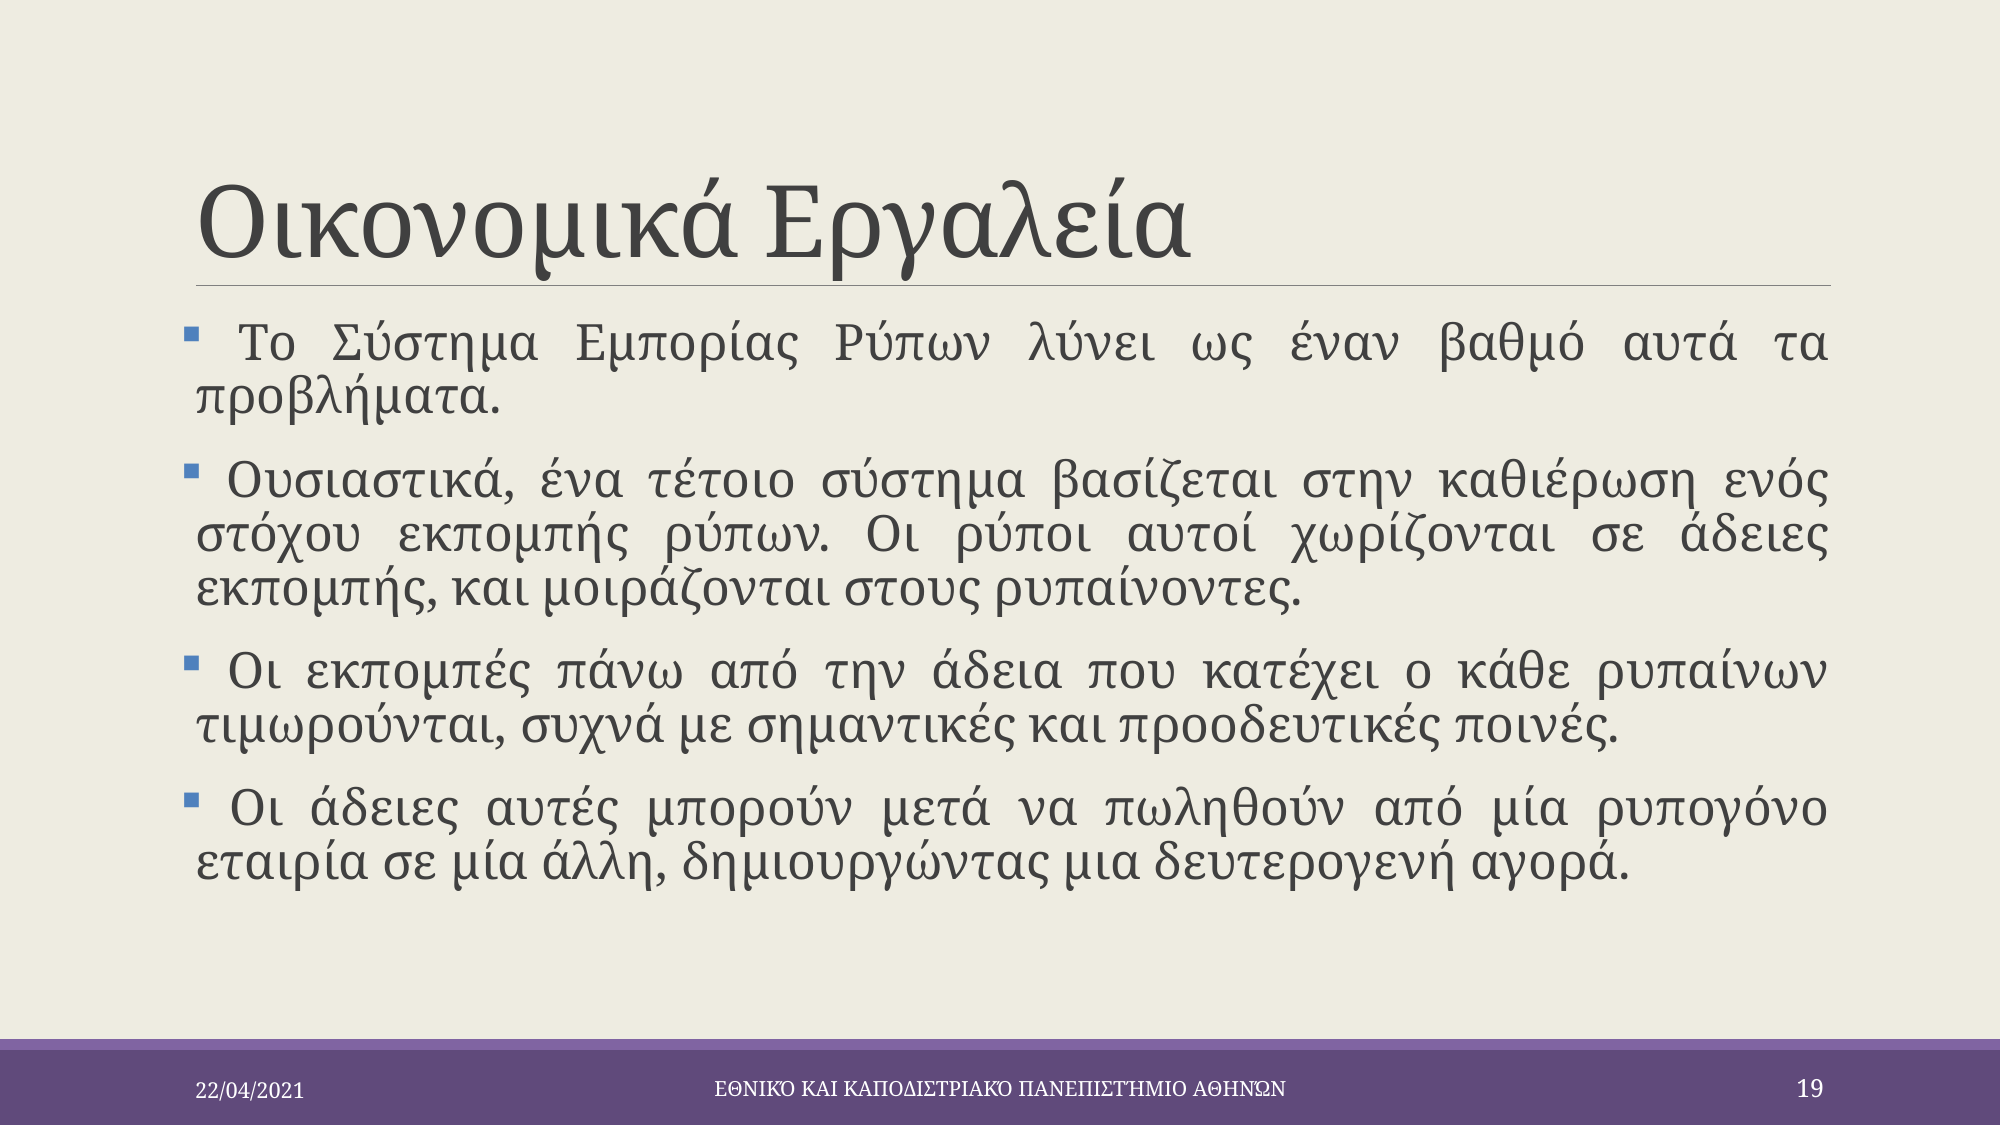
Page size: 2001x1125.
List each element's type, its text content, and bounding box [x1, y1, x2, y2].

title Οικονομικά Εργαλεία [180, 47, 1830, 285]
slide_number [180, 1059, 586, 1120]
list Το Σύστημα Εμπορίας Ρύπων λύνει ως έναν βαθμό αυτά τα προβλήματα. Ουσιαστικά, ένα τέτοιο σύστημα βασίζεται στην καθιέρωση ενός στόχου εκπομπής ρύπων. Οι ρύποι αυτοί χωρίζονται σε άδειες εκπομπής, και μοιράζονται στους ρυπαίνοντες. Οι εκπομπές πάνω από την άδεια που κατέχει ο κάθε ρυπαίνων τιμωρούνται, συχνά με σημαντικές και προοδευτικές ποινές. Οι άδειες αυτές μπορούν μετά να πωληθούν από μία ρυπογόνο εταιρία σε μία άλλη, δημιουργώντας μια δευτερογενή αγορά. [180, 309, 1830, 945]
footer Εθνικό και Καποδιστριακό Πανεπιστήμιο Αθηνών [604, 1059, 1396, 1120]
slide_number 19 [1624, 1059, 1840, 1120]
